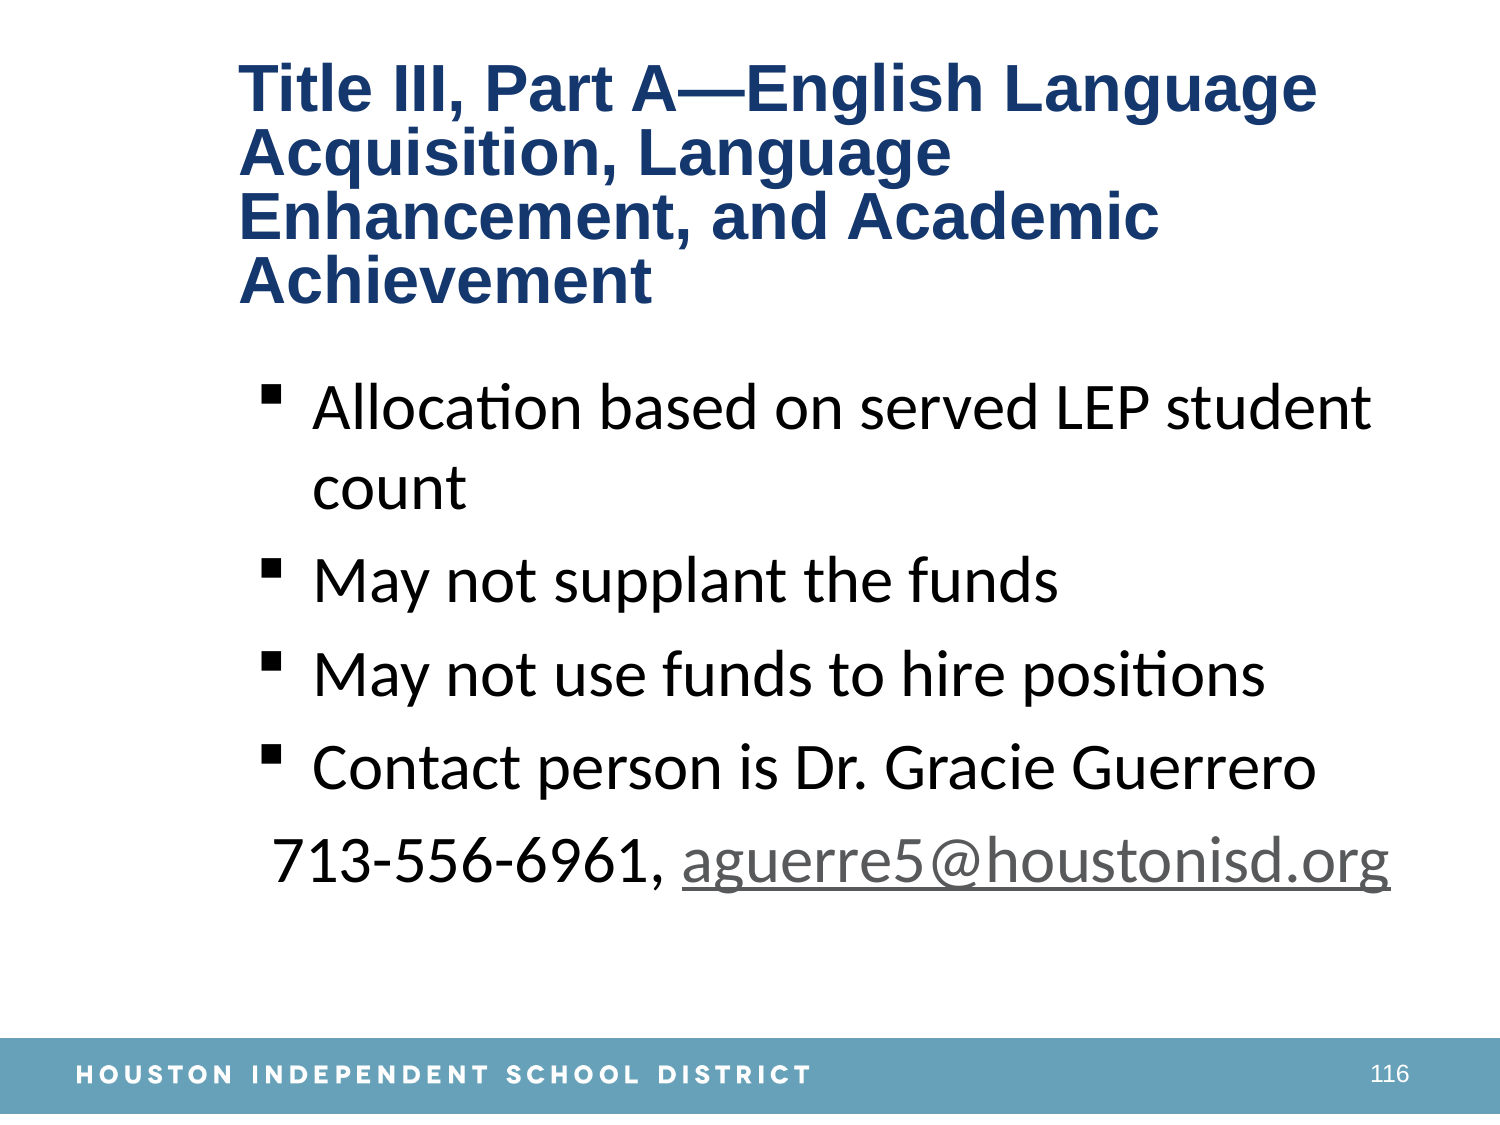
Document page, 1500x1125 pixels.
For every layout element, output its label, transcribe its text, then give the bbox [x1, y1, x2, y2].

picture [0, 1038, 1500, 1114]
text_box Allocation based on served LEP student count May not supplant the funds May not use funds to hire positions Contact person is Dr. Gracie Guerrero 713-556-6961, aguerre5@houstonisd.org [241, 355, 1417, 1036]
text_box Title III, Part A—English Language Acquisition, Language Enhancement, and Academic Achievement [224, 95, 1434, 361]
slide_number 116 [1074, 1042, 1425, 1103]
